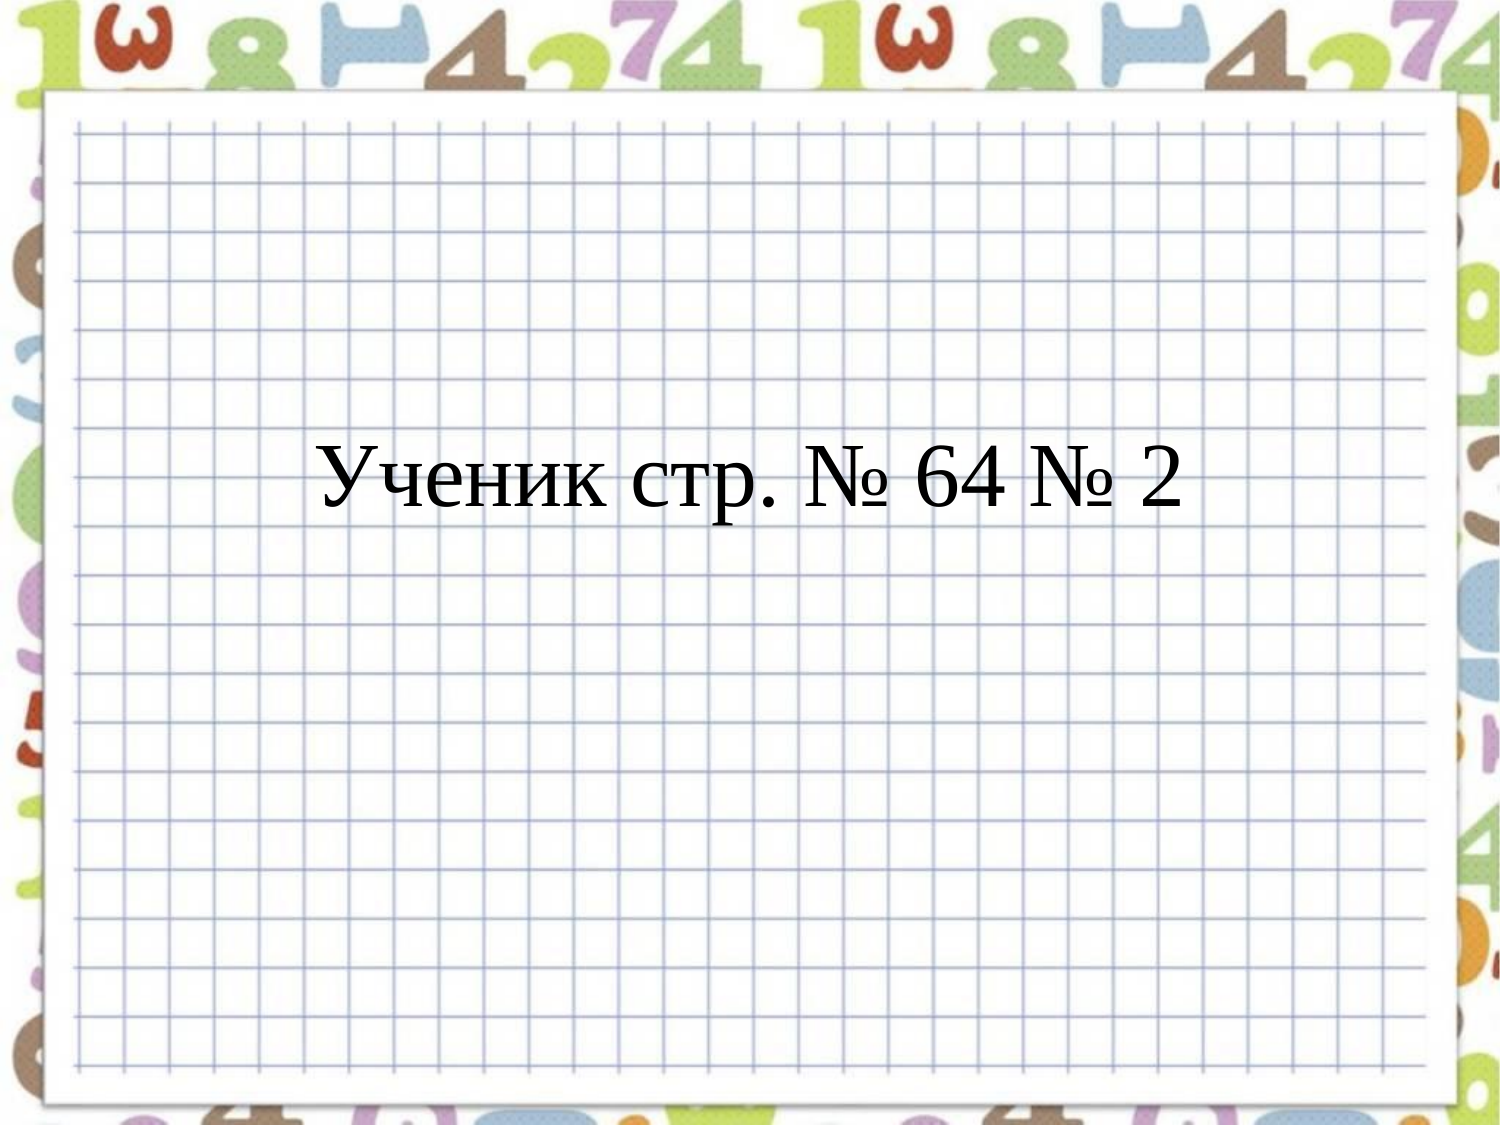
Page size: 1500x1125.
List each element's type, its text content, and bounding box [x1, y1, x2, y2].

title Ученик стр. № 64 № 2 [112, 349, 1388, 591]
picture [0, 0, 1500, 1125]
